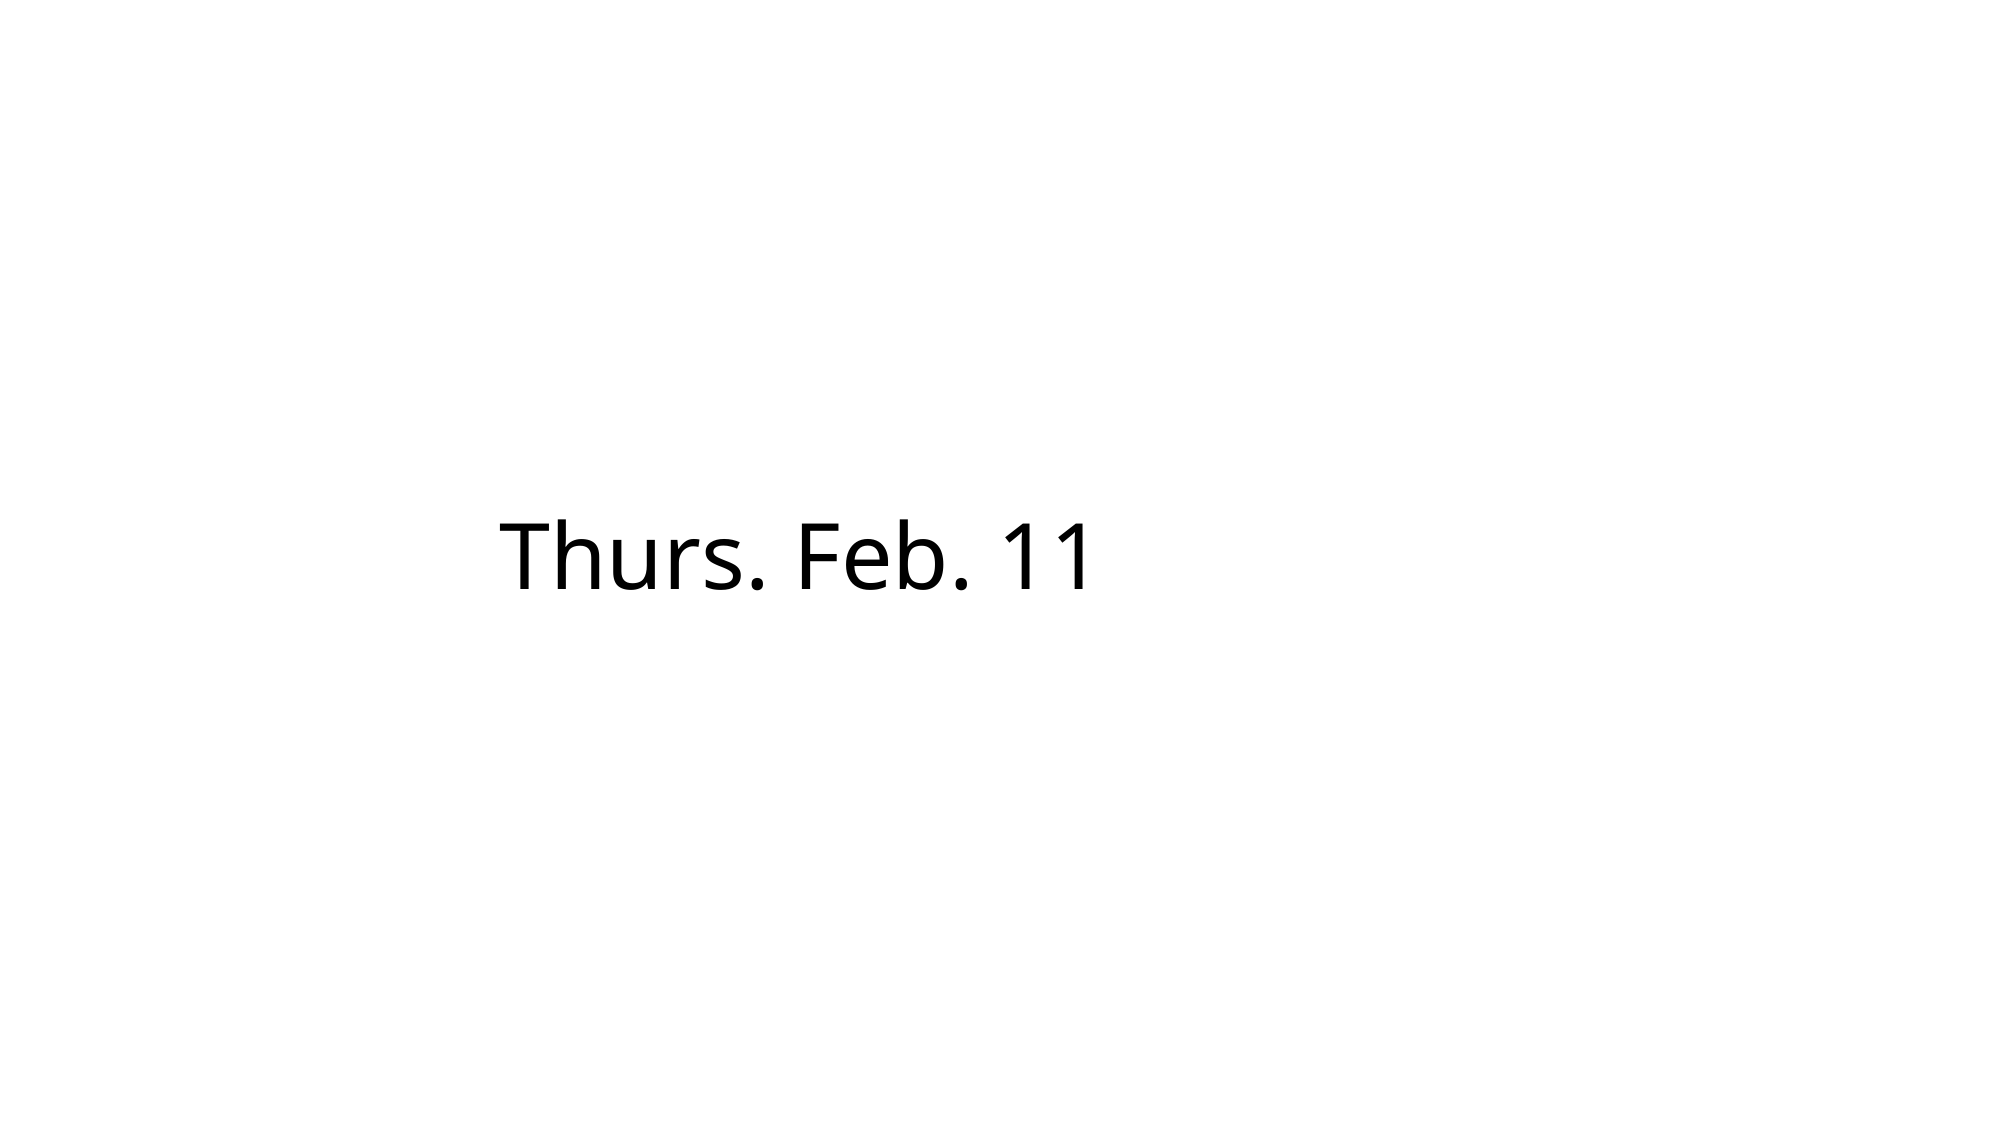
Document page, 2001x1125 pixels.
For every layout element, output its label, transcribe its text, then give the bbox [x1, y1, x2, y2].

title Thurs. Feb. 11 [484, 45, 1507, 1075]
